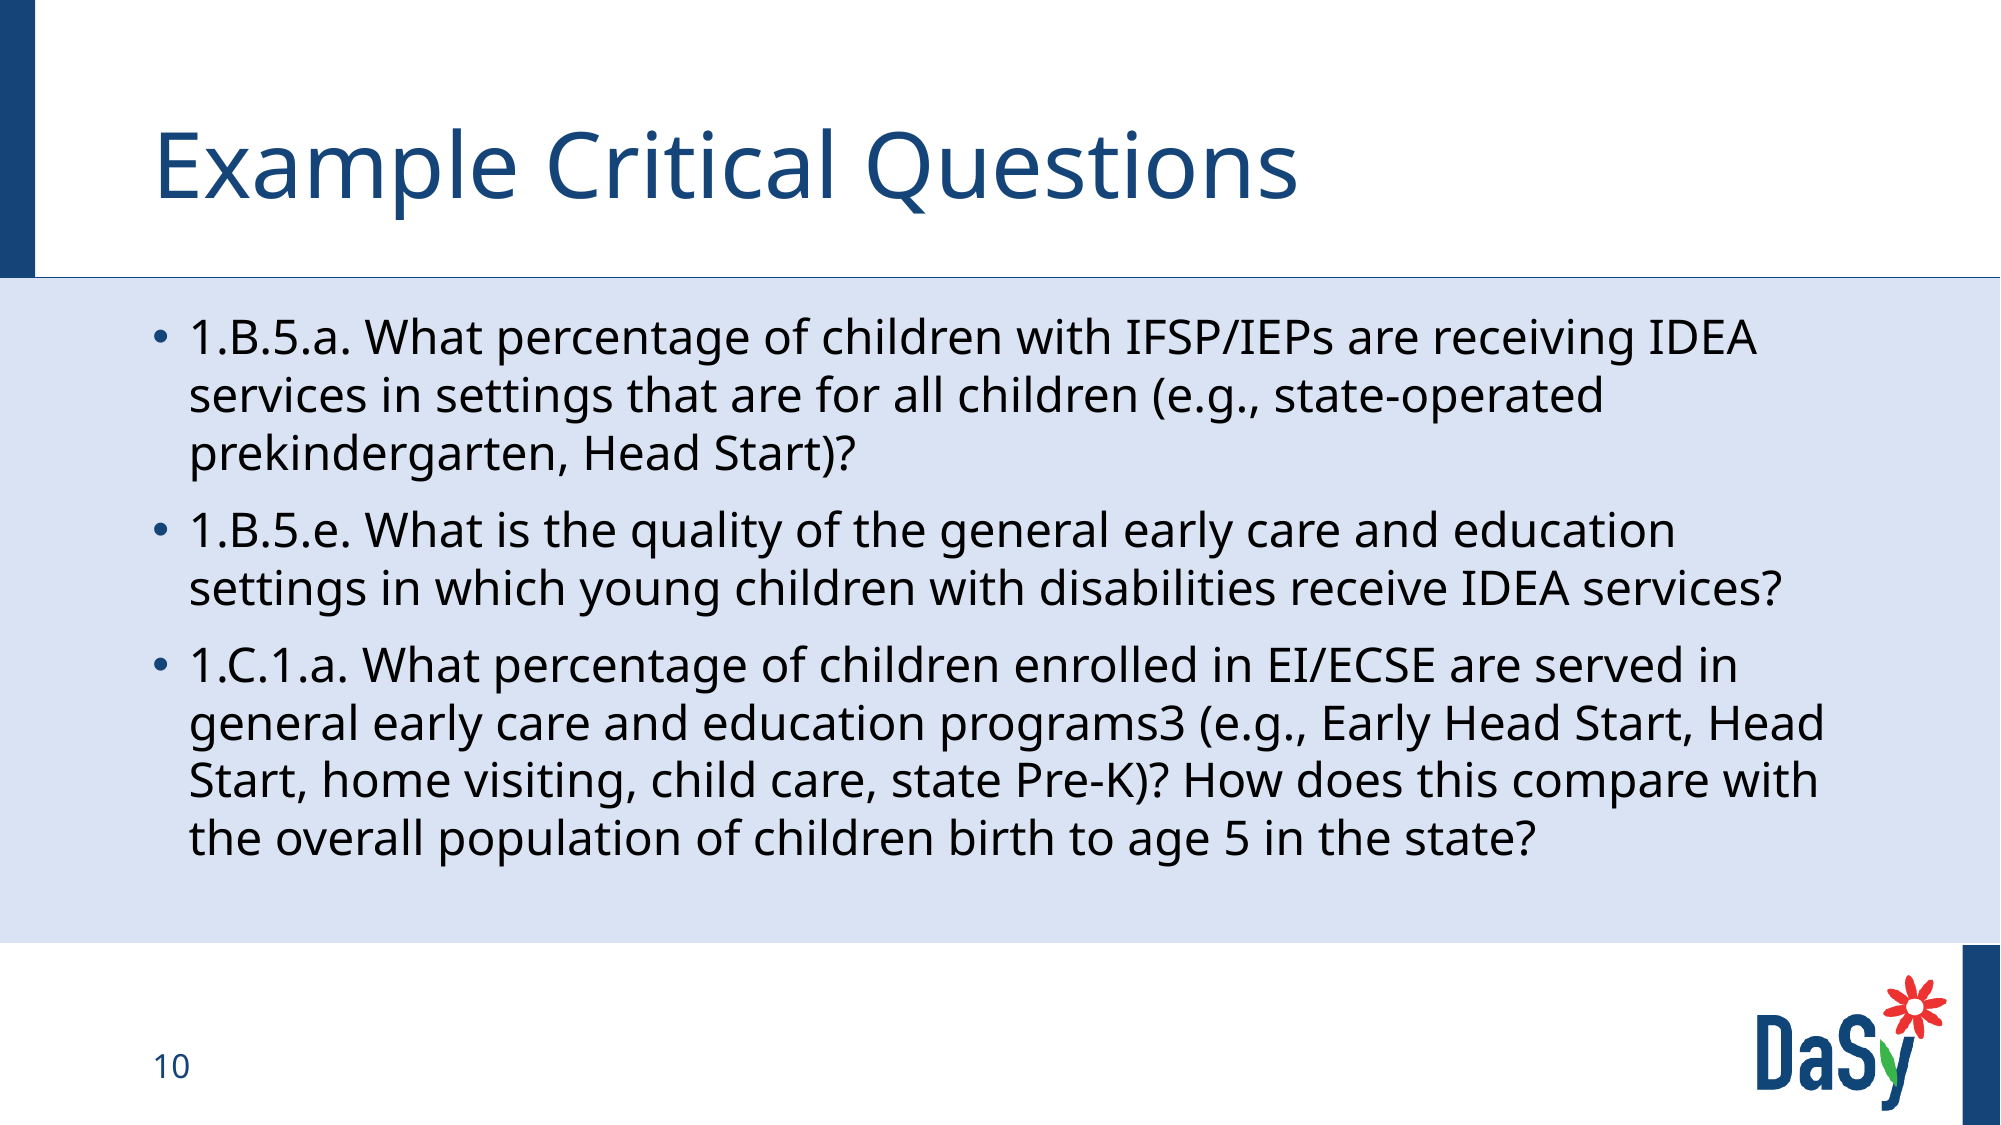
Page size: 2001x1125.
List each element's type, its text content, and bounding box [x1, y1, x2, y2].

picture [1757, 975, 1947, 1111]
list 1.B.5.a. What percentage of children with IFSP/IEPs are receiving IDEA services in settings that are for all children (e.g., state-operated prekindergarten, Head Start)? 1.B.5.e. What is the quality of the general early care and education settings in which young children with disabilities receive IDEA services? 1.C.1.a. What percentage of children enrolled in EI/ECSE are served in general early care and education programs3 (e.g., Early Head Start, Head Start, home visiting, child care, state Pre-K)? How does this compare with the overall population of children birth to age 5 in the state? [137, 299, 1863, 927]
title Example Critical Questions [137, 59, 1863, 278]
